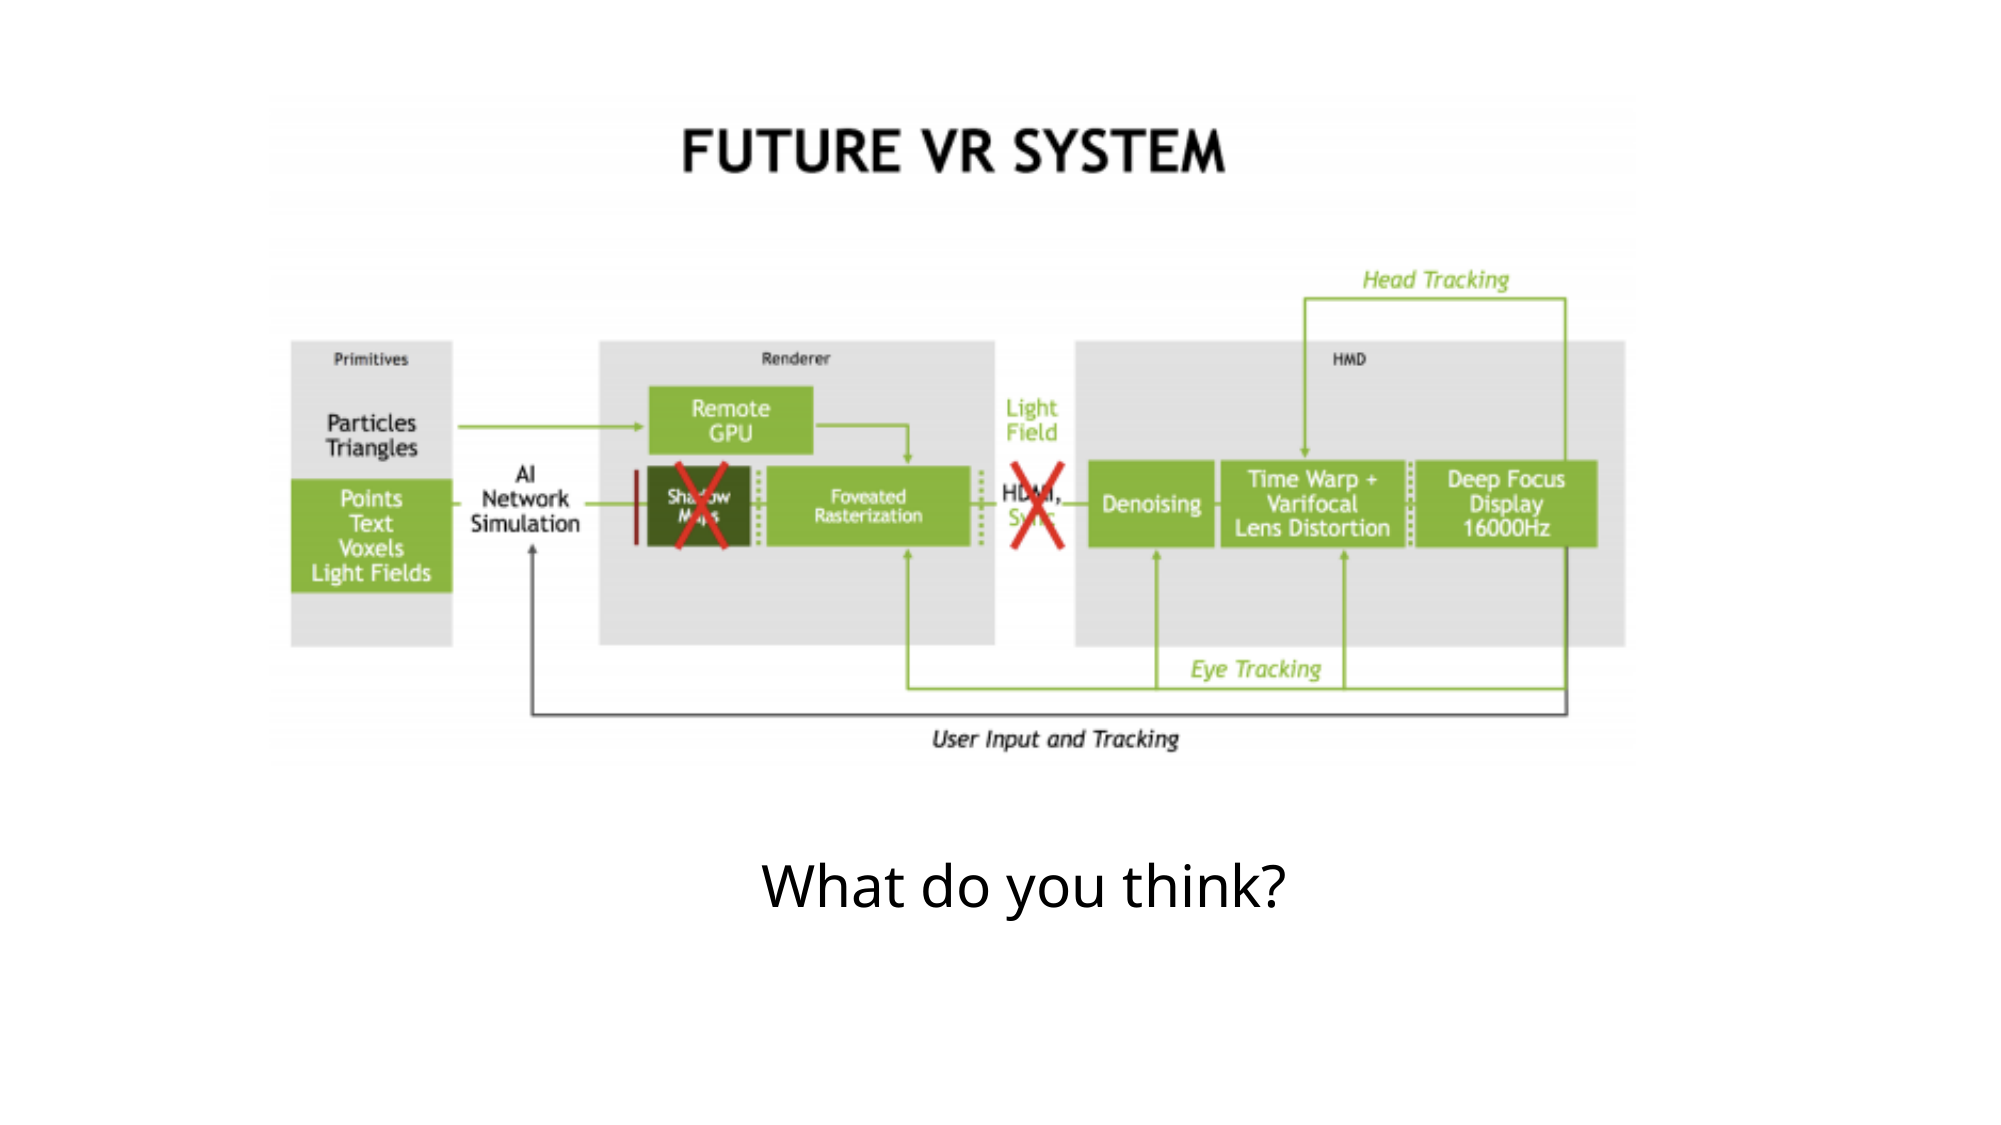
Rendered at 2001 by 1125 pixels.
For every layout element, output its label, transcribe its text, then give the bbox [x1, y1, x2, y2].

list What do you think? [746, 849, 1383, 947]
picture [232, 82, 1650, 793]
